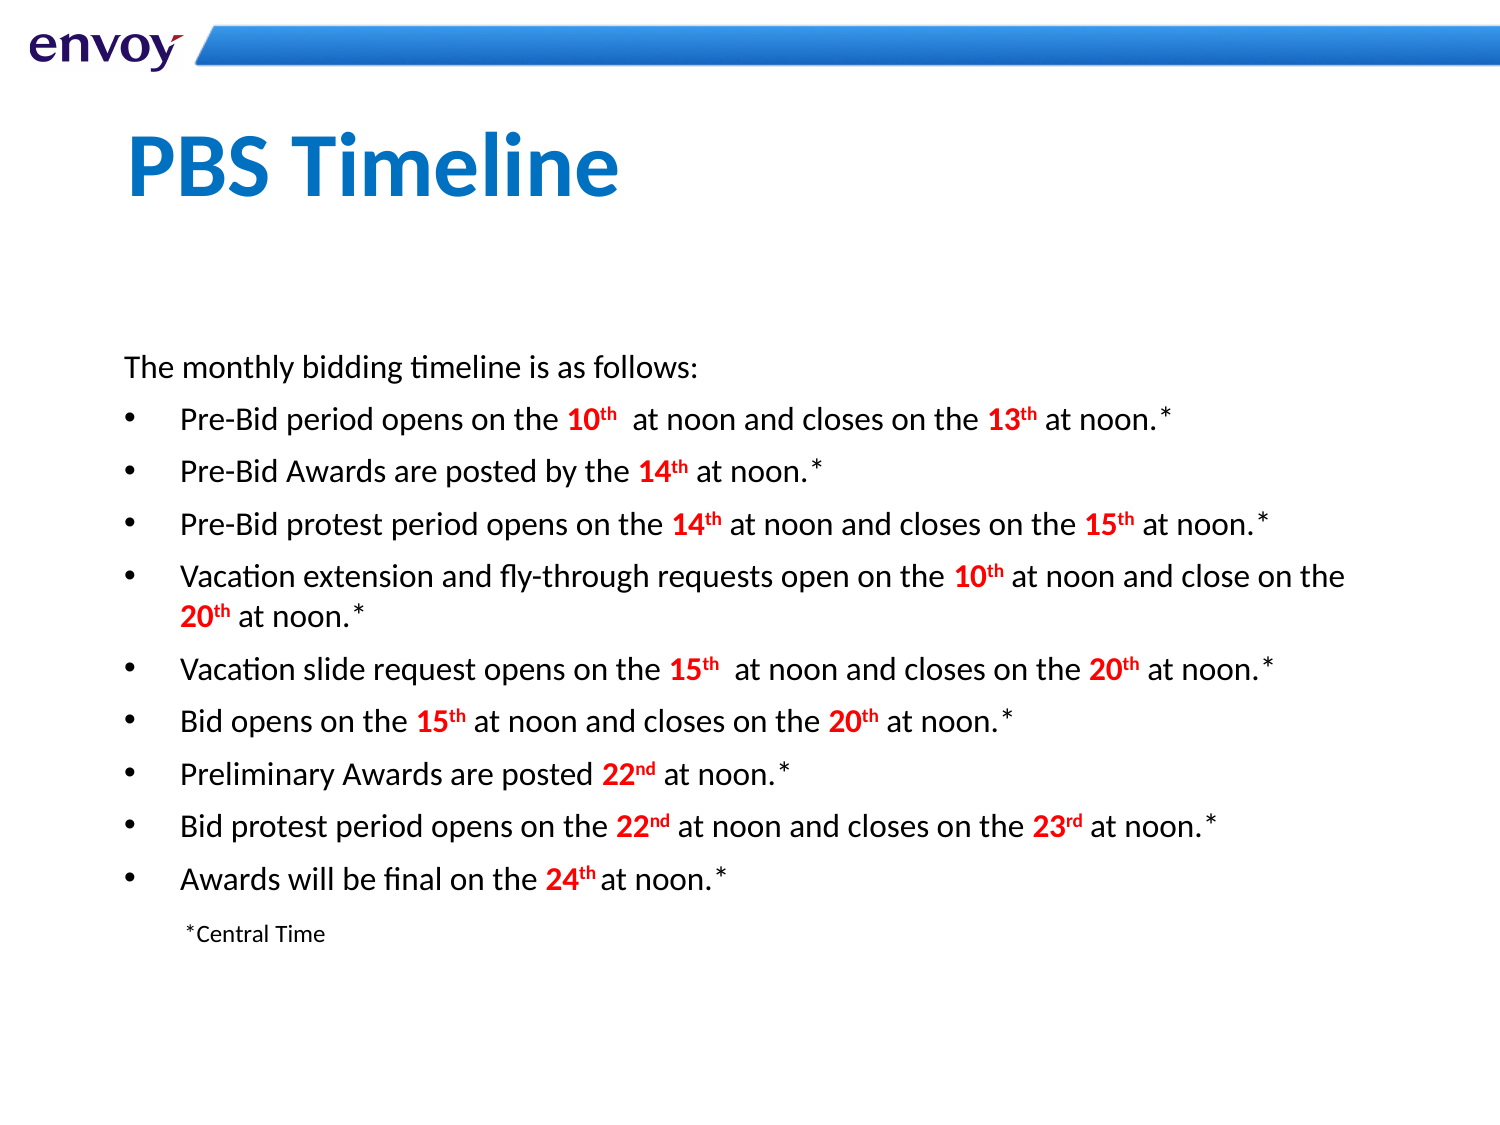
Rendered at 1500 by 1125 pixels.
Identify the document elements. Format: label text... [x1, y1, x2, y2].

title PBS Timeline [112, 87, 1350, 233]
picture [188, 20, 1500, 71]
picture [29, 33, 184, 72]
text_box The monthly bidding timeline is as follows: Pre-Bid period opens on the 10th at noon and closes on the 13th at noon.* Pre-Bid Awards are posted by the 14th at noon.* Pre-Bid protest period opens on the 14th at noon and closes on the 15th at noon.* Vacation extension and fly-through requests open on the 10th at noon and close on the 20th at noon.* Vacation slide request opens on the 15th at noon and closes on the 20th at noon.* Bid opens on the 15th at noon and closes on the 20th at noon.* Preliminary Awards are posted 22nd at noon.* Bid protest period opens on the 22nd at noon and closes on the 23rd at noon.* Awards will be final on the 24th at noon.* *Central Time [109, 337, 1385, 1088]
